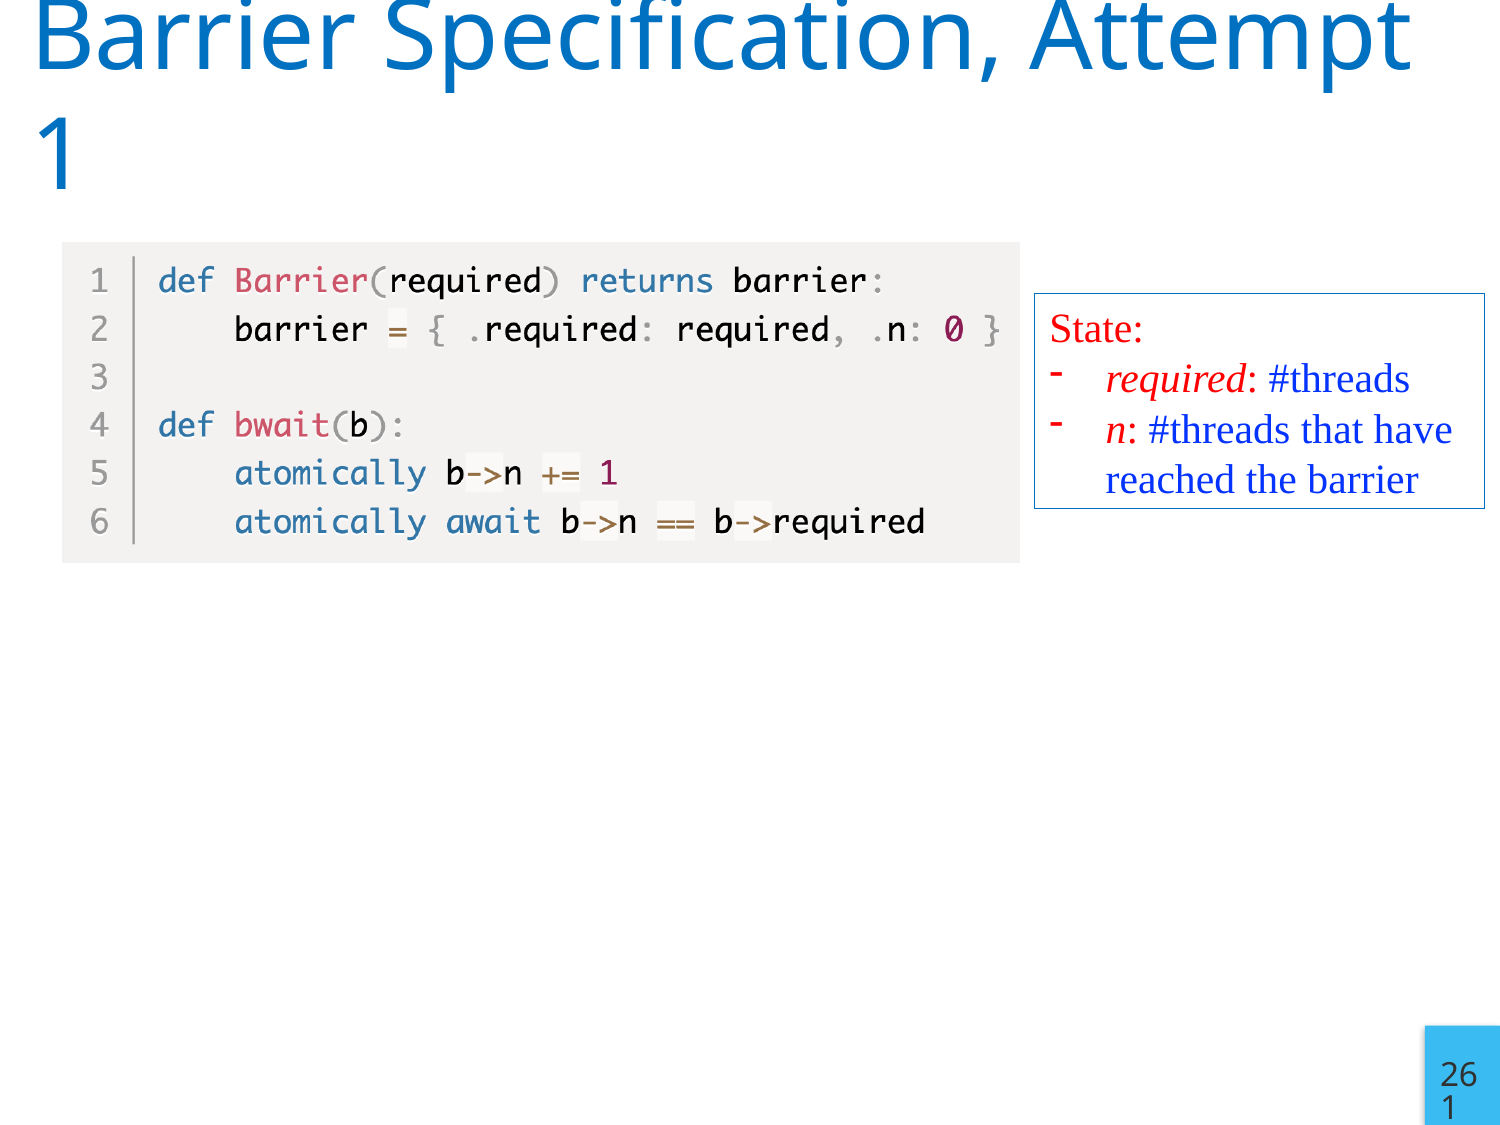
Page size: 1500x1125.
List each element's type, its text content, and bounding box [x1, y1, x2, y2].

title Barrier Specification, Attempt 1 [15, 16, 1485, 163]
slide_number 261 [1425, 1025, 1500, 1125]
text_box State: required: #threads n: #threads that have reached the barrier [1034, 293, 1485, 509]
picture [62, 242, 1020, 563]
